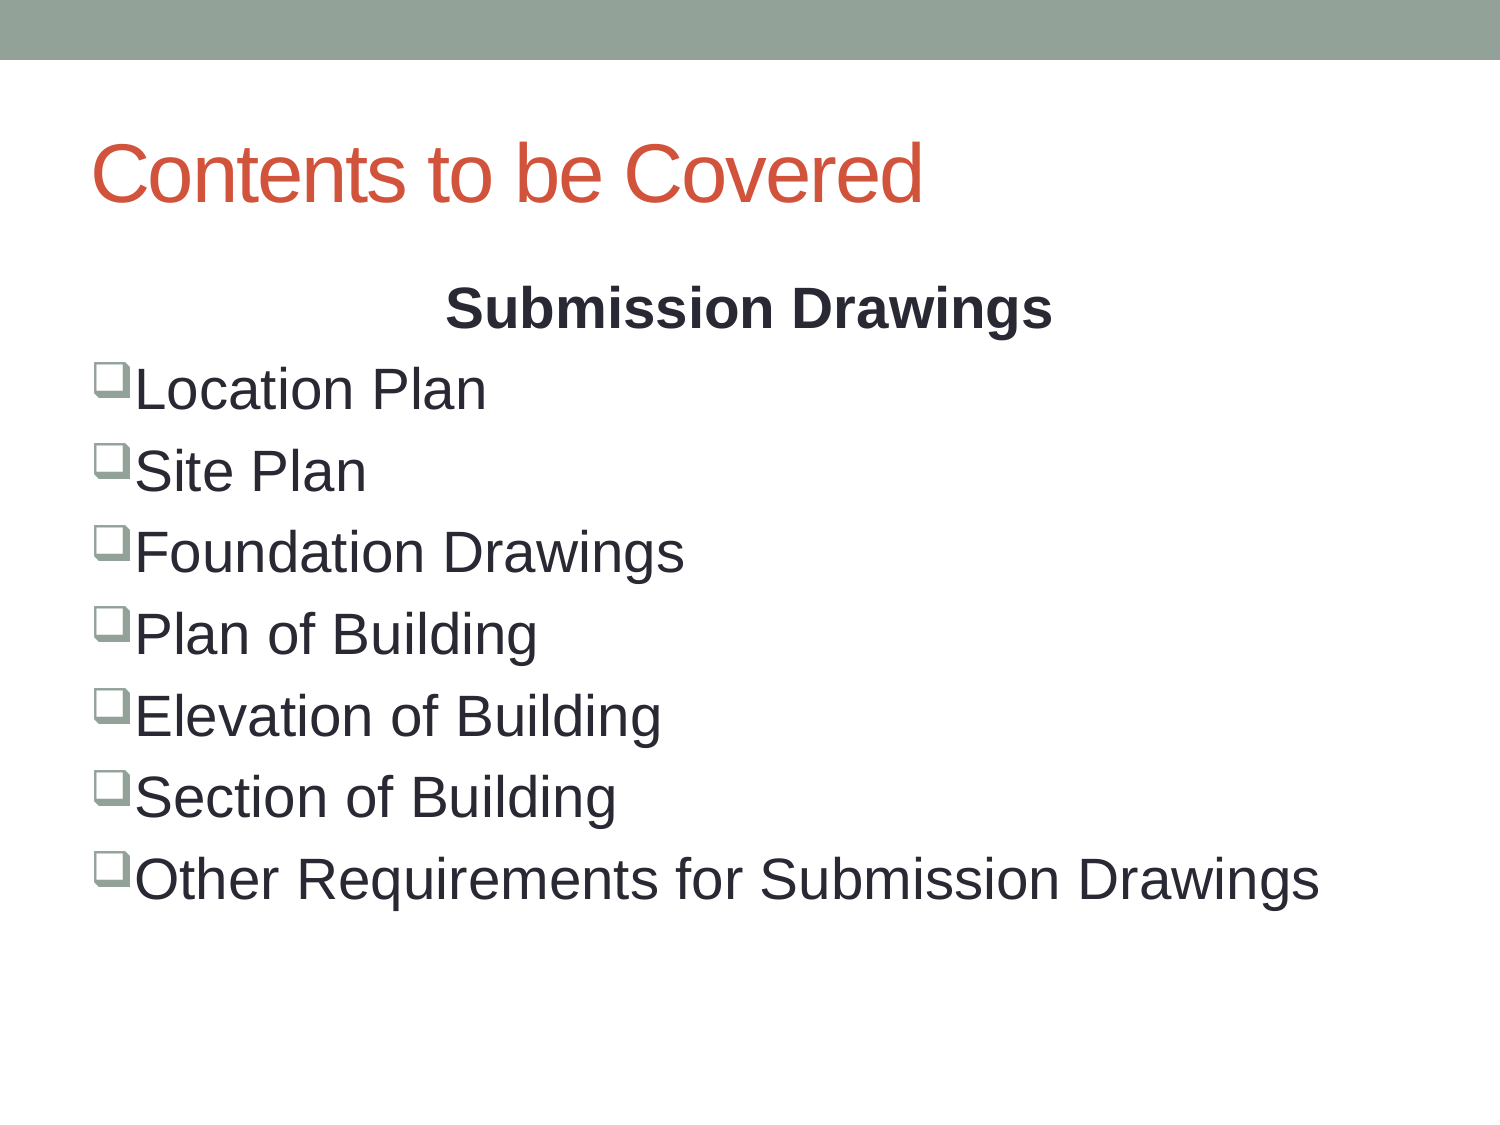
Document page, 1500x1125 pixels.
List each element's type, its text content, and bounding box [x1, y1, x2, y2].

list Submission Drawings Location Plan Site Plan Foundation Drawings Plan of Building Elevation of Building Section of Building Other Requirements for Submission Drawings [75, 262, 1425, 1063]
title Contents to be Covered [75, 87, 1425, 250]
